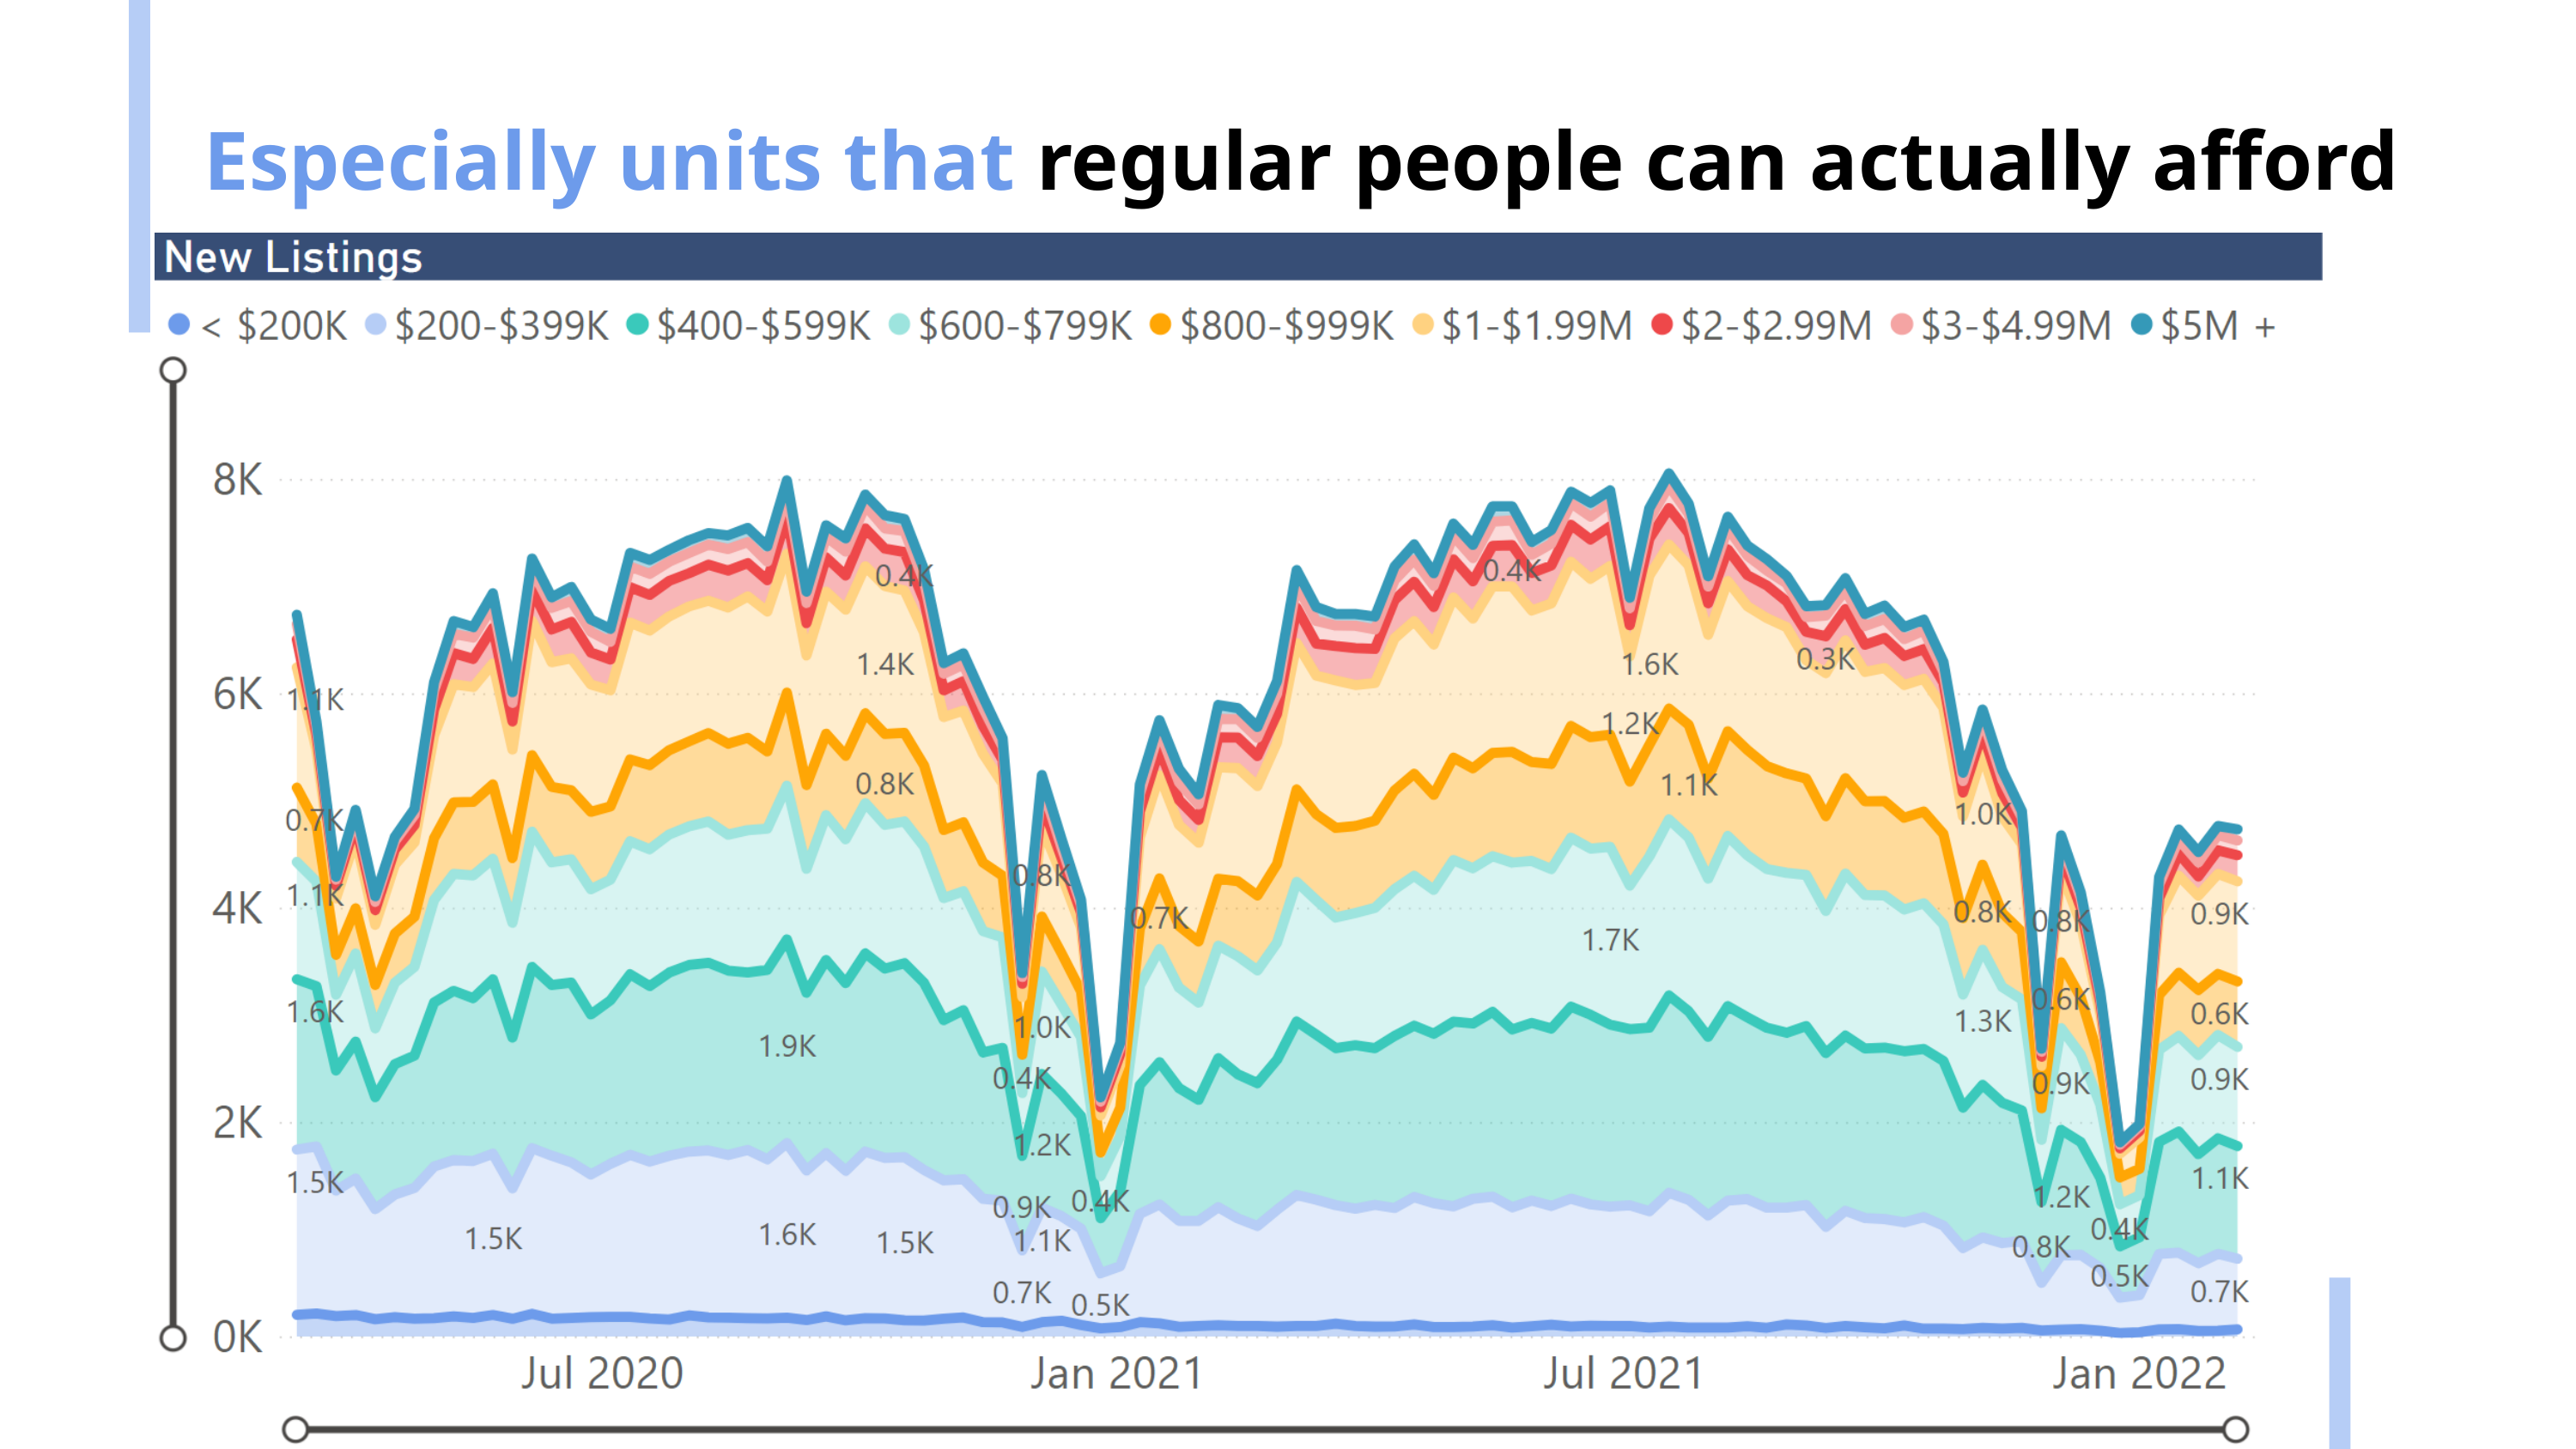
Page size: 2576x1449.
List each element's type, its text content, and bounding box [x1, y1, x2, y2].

title Especially units that regular people can actually afford [191, 113, 2447, 215]
picture [154, 233, 2323, 1449]
